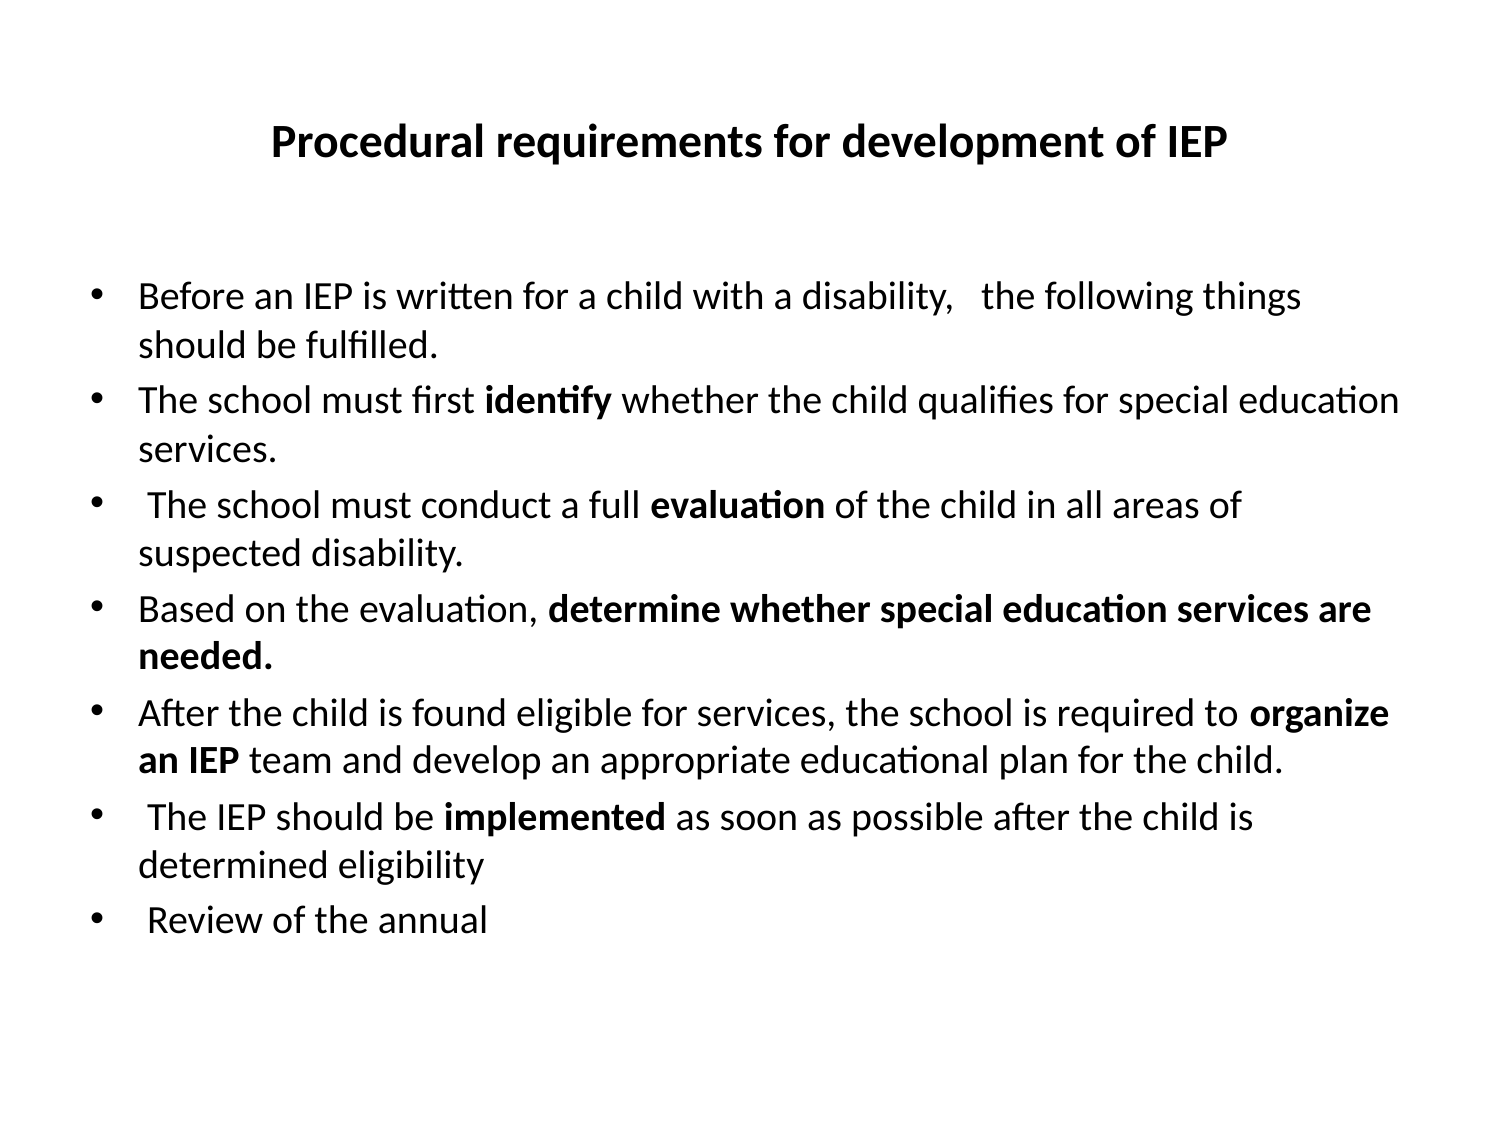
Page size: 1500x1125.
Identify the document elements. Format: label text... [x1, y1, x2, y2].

title Procedural requirements for development of IEP [75, 45, 1425, 233]
list Before an IEP is written for a child with a disability, the following things should be fulfilled. The school must first identify whether the child qualifies for special education services. The school must conduct a full evaluation of the child in all areas of suspected disability. Based on the evaluation, determine whether special education services are needed. After the child is found eligible for services, the school is required to organize an IEP team and develop an appropriate educational plan for the child. The IEP should be implemented as soon as possible after the child is determined eligibility Review of the annual [75, 262, 1425, 1005]
